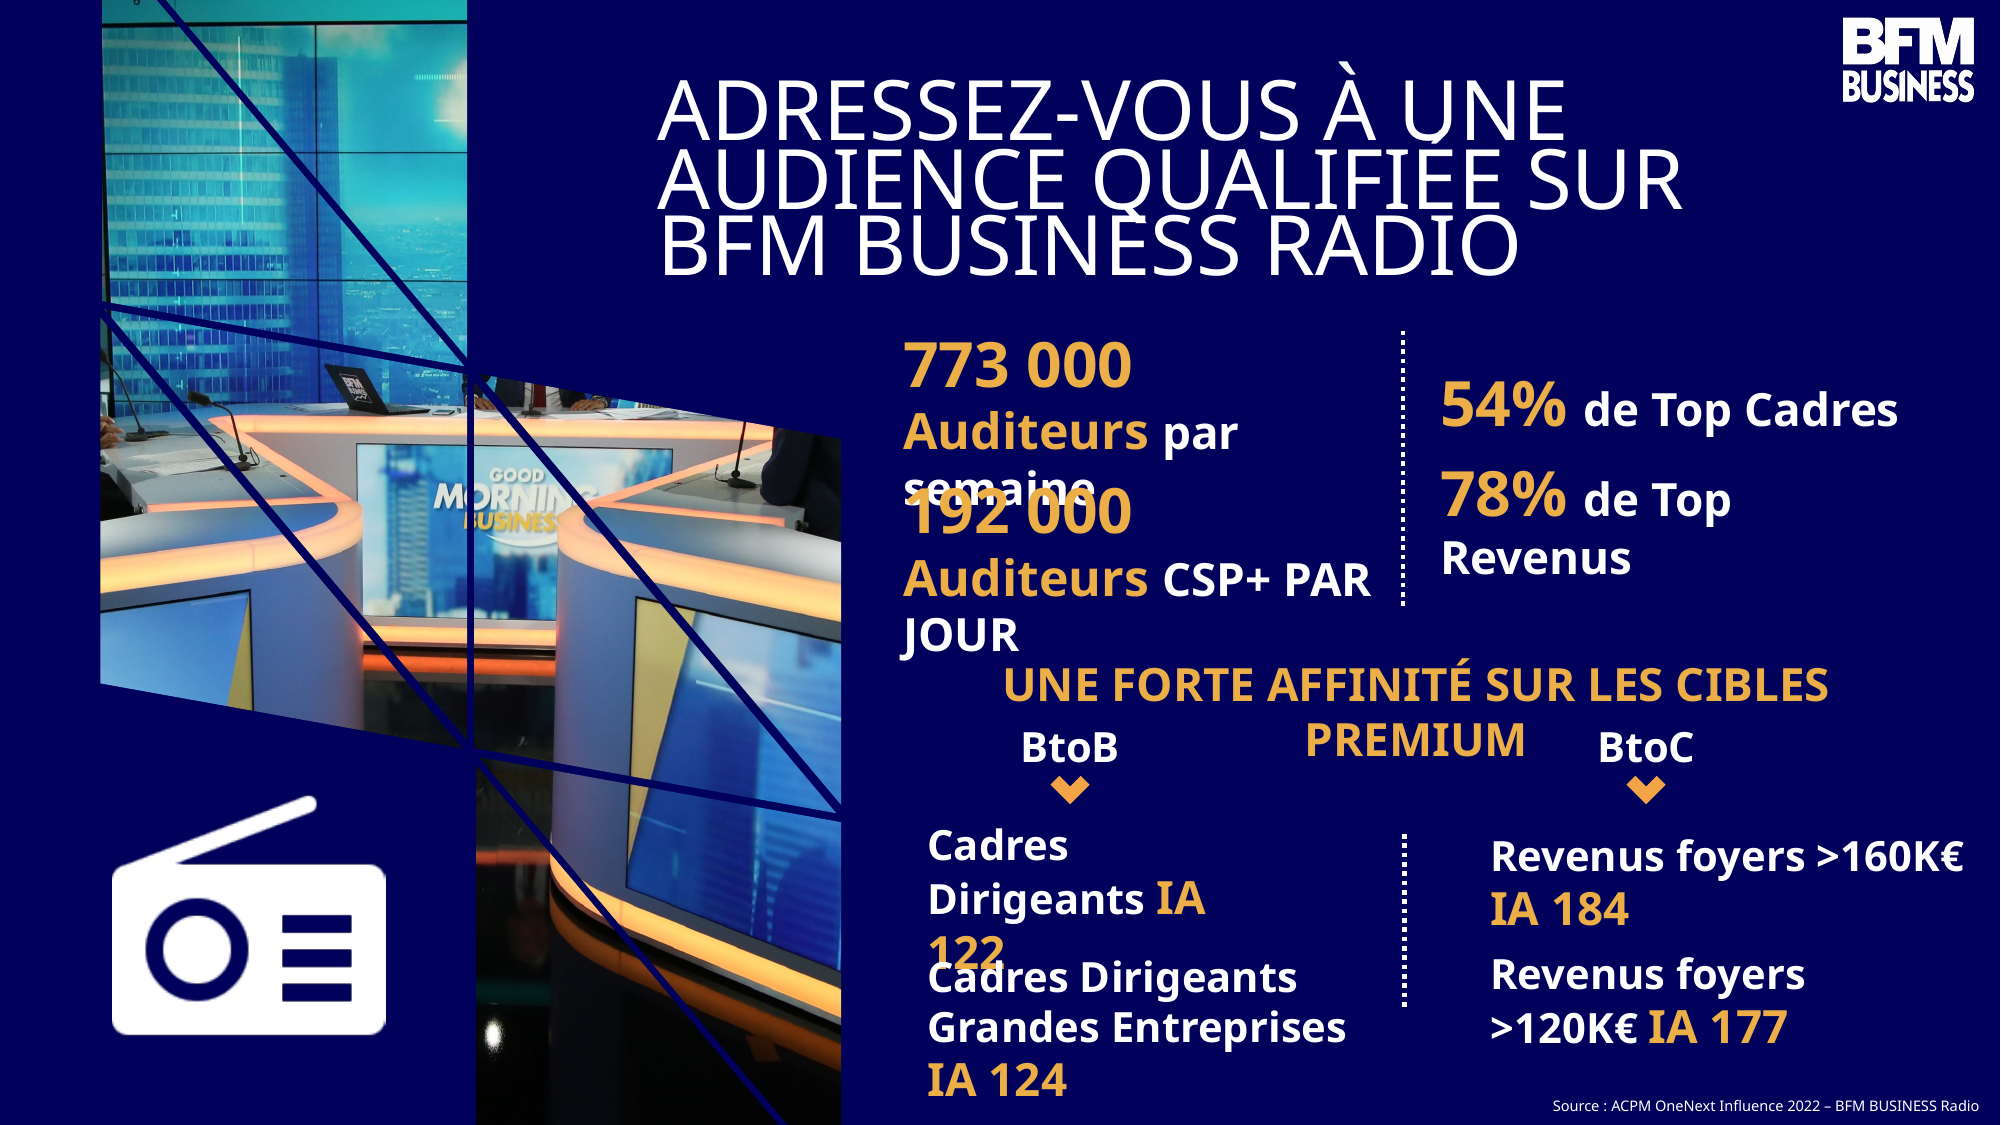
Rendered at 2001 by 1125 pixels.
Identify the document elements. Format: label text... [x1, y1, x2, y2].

text_box BtoB [996, 726, 1145, 780]
text_box BFM BUSINESS RADIO [842, 189, 1952, 300]
text_box ADRESSEZ-VOUS À UNE [842, 54, 1800, 165]
text_box UNE FORTE AFFINITÉ SUR LES CIBLES PREMIUM [925, 652, 1908, 726]
text_box Revenus foyers >160K€ IA 184 [1487, 826, 1970, 939]
text_box AUDIENCE QUALIFIÉE SUR [842, 123, 1784, 189]
text_box Cadres Dirigeants IA 122 [924, 815, 1281, 881]
text_box 773 000 Auditeurs par semaine [900, 321, 1378, 463]
text_box 54% de Top Cadres [1436, 361, 1915, 460]
text_box 192 000 Auditeurs CSP+ PAR JOUR [900, 468, 1378, 609]
text_box [1630, 780, 1662, 796]
text_box Cadres Dirigeants Grandes Entreprises IA 124 [924, 947, 1405, 1093]
picture [1826, 13, 1991, 107]
picture [100, 0, 842, 1125]
text_box Source : ACPM OneNext Influence 2022 – BFM BUSINESS Radio [845, 1093, 1988, 1119]
text_box Revenus foyers >120K€ IA 177 [1487, 944, 1939, 1061]
text_box 78% de Top Revenus [1436, 450, 1907, 549]
text_box BtoC [1572, 717, 1721, 780]
text_box [1054, 780, 1086, 796]
